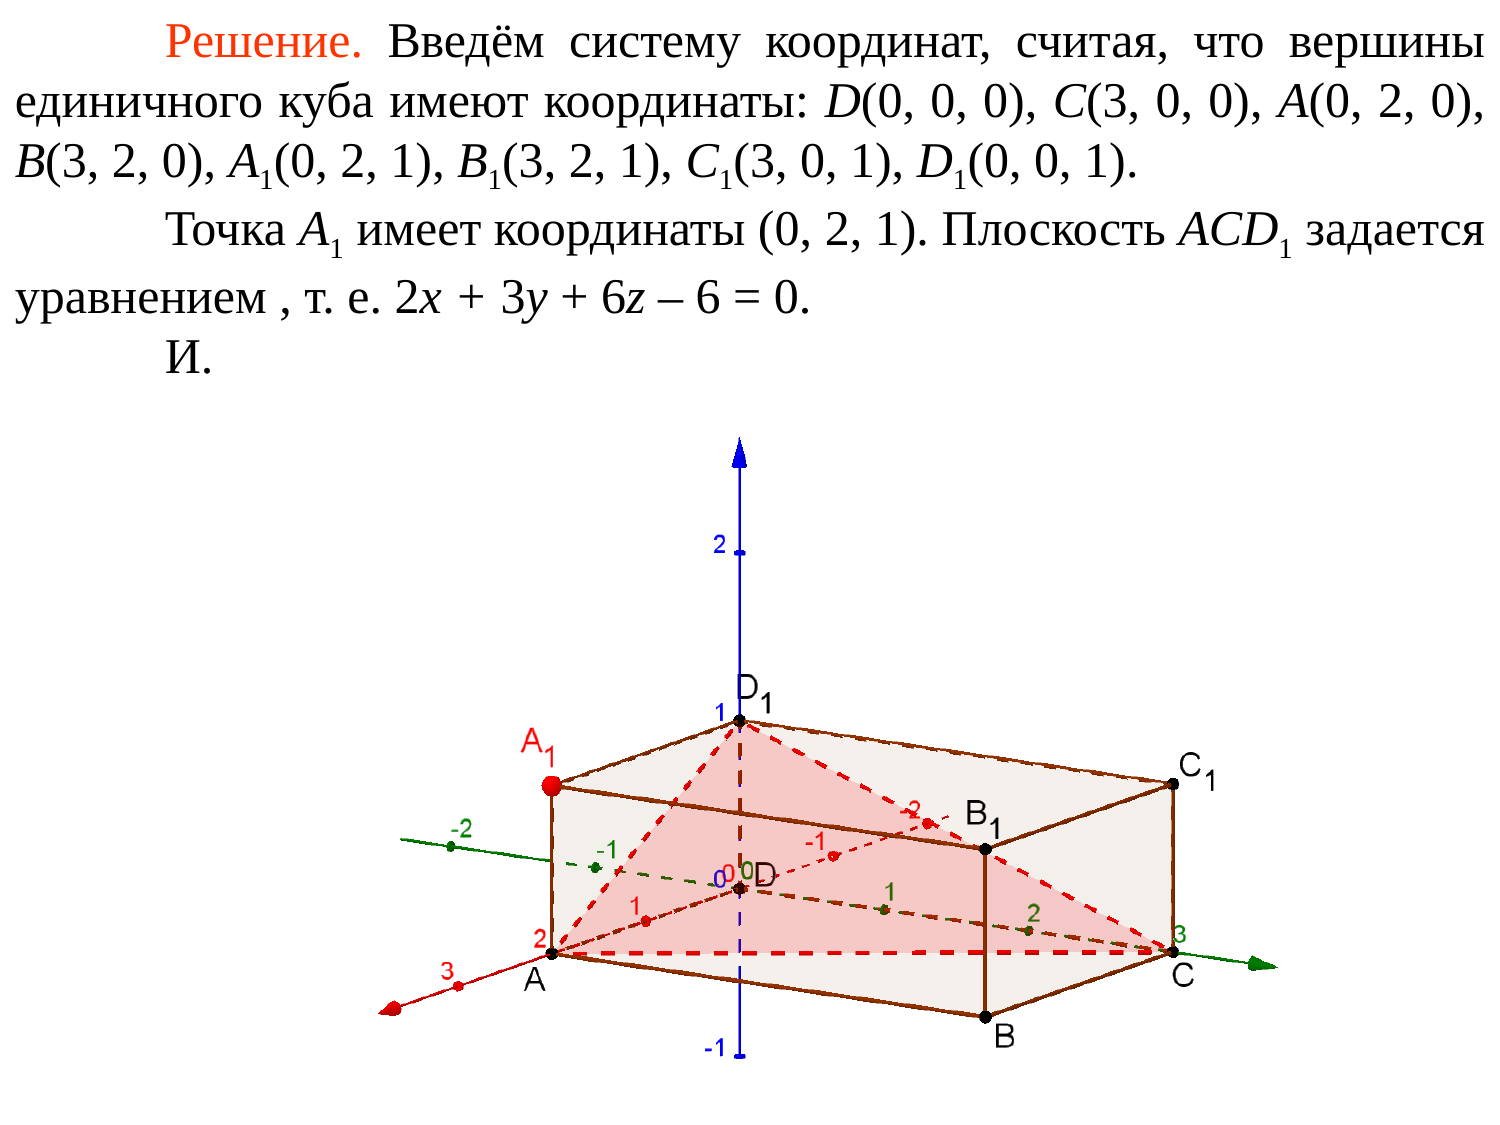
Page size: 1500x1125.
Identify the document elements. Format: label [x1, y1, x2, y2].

picture [359, 424, 1282, 1059]
